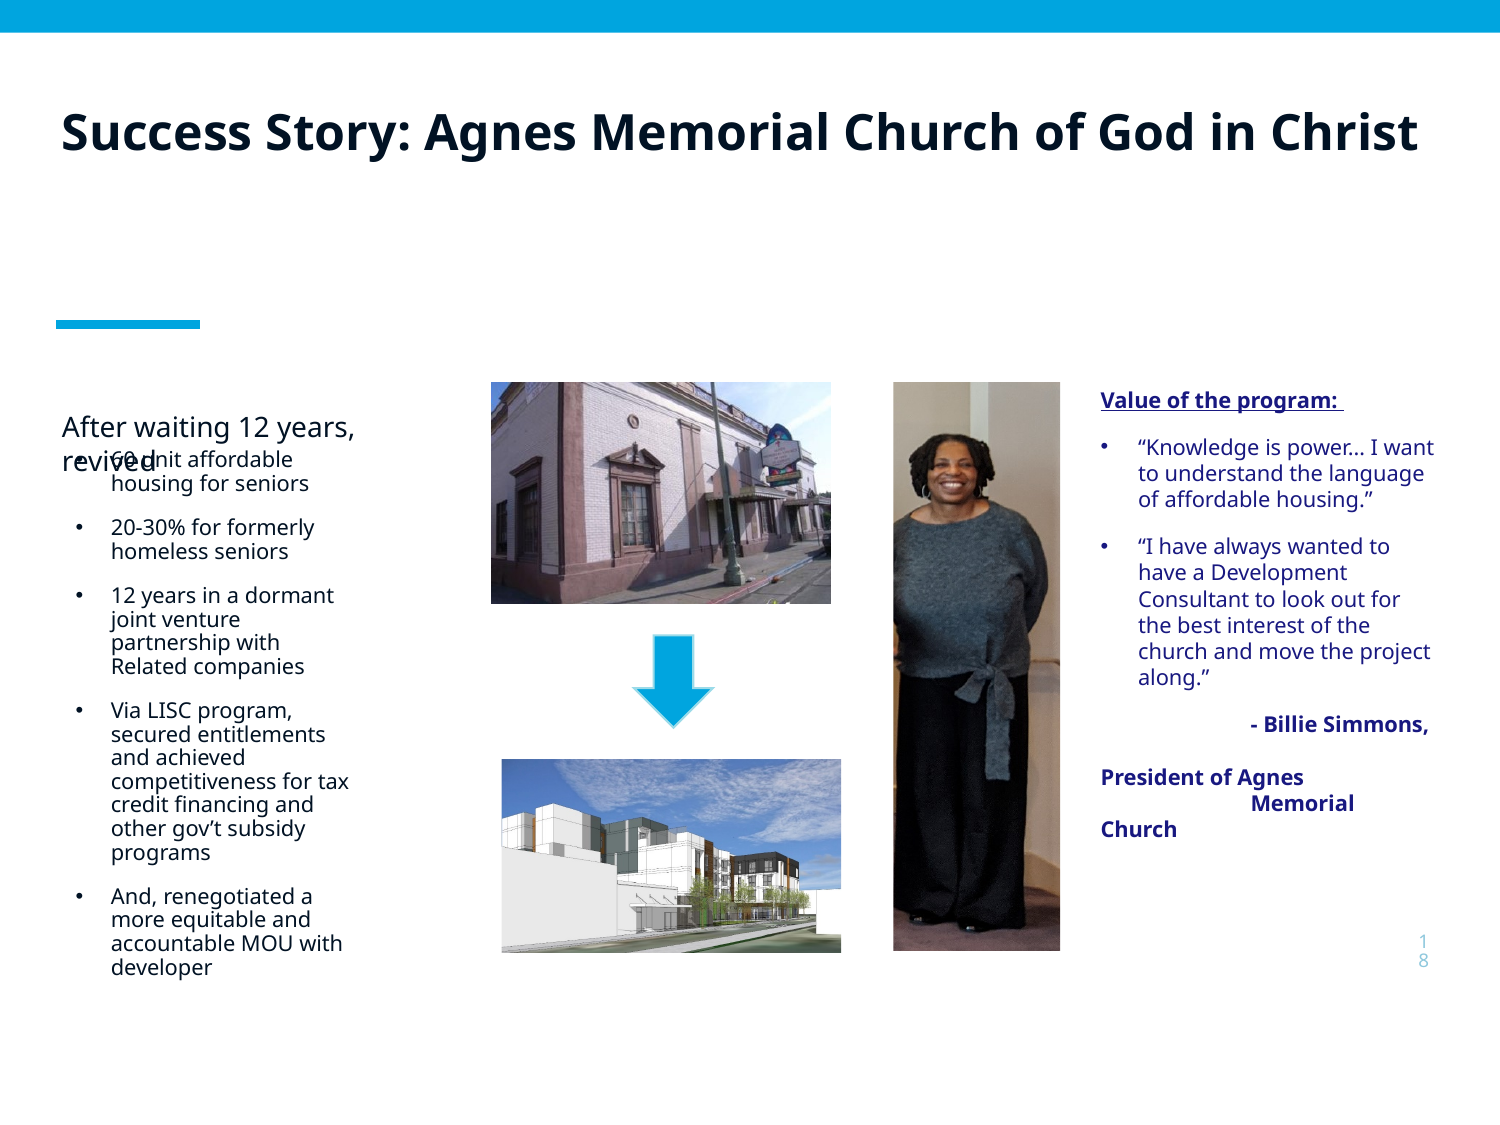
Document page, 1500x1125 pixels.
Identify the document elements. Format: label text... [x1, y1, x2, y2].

slide_number 18 [1403, 920, 1454, 965]
picture [501, 759, 842, 953]
list Value of the program: “Knowledge is power… I want to understand the language of affordable housing.” “I have always wanted to have a Development Consultant to look out for the best interest of the church and move the project along.” - Billie Simmons, President of Agnes Memorial Church [1085, 378, 1454, 880]
picture [490, 382, 831, 604]
title Success Story: Agnes Memorial Church of God in Christ [46, 99, 1454, 229]
picture [893, 382, 1061, 951]
list After waiting 12 years, revived [46, 401, 469, 461]
text_box [631, 634, 716, 730]
text_box 60 unit affordable housing for seniors 20-30% for formerly homeless seniors 12 years in a dormant joint venture partnership with Related companies Via LISC program, secured entitlements and achieved competitiveness for tax credit financing and other gov’t subsidy programs And, renegotiated a more equitable and accountable MOU with developer [60, 441, 372, 881]
